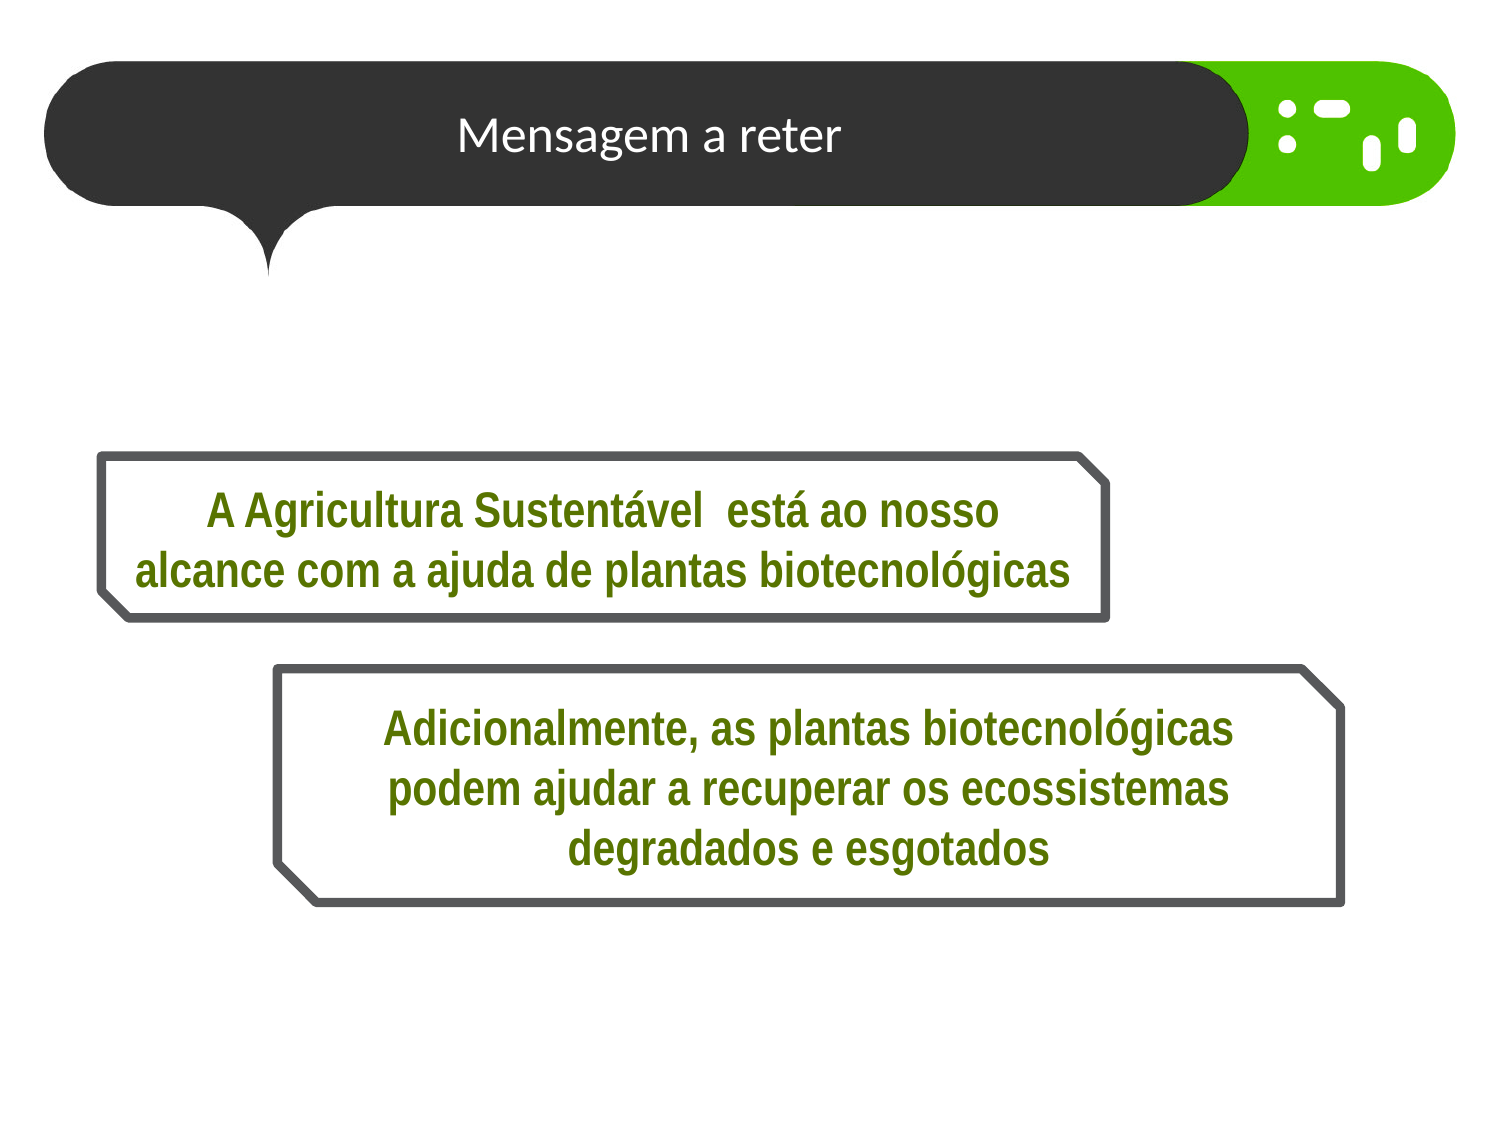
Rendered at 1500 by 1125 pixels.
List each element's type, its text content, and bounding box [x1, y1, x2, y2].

text_box A Agricultura Sustentável está ao nosso alcance com a ajuda de plantas biotecnológicas [101, 456, 1106, 618]
text_box Adicionalmente, as plantas biotecnológicas podem ajudar a recuperar os ecossistemas degradados e esgotados [277, 668, 1341, 903]
picture [41, 57, 1460, 277]
text_box Mensagem a reter [100, 66, 1199, 197]
